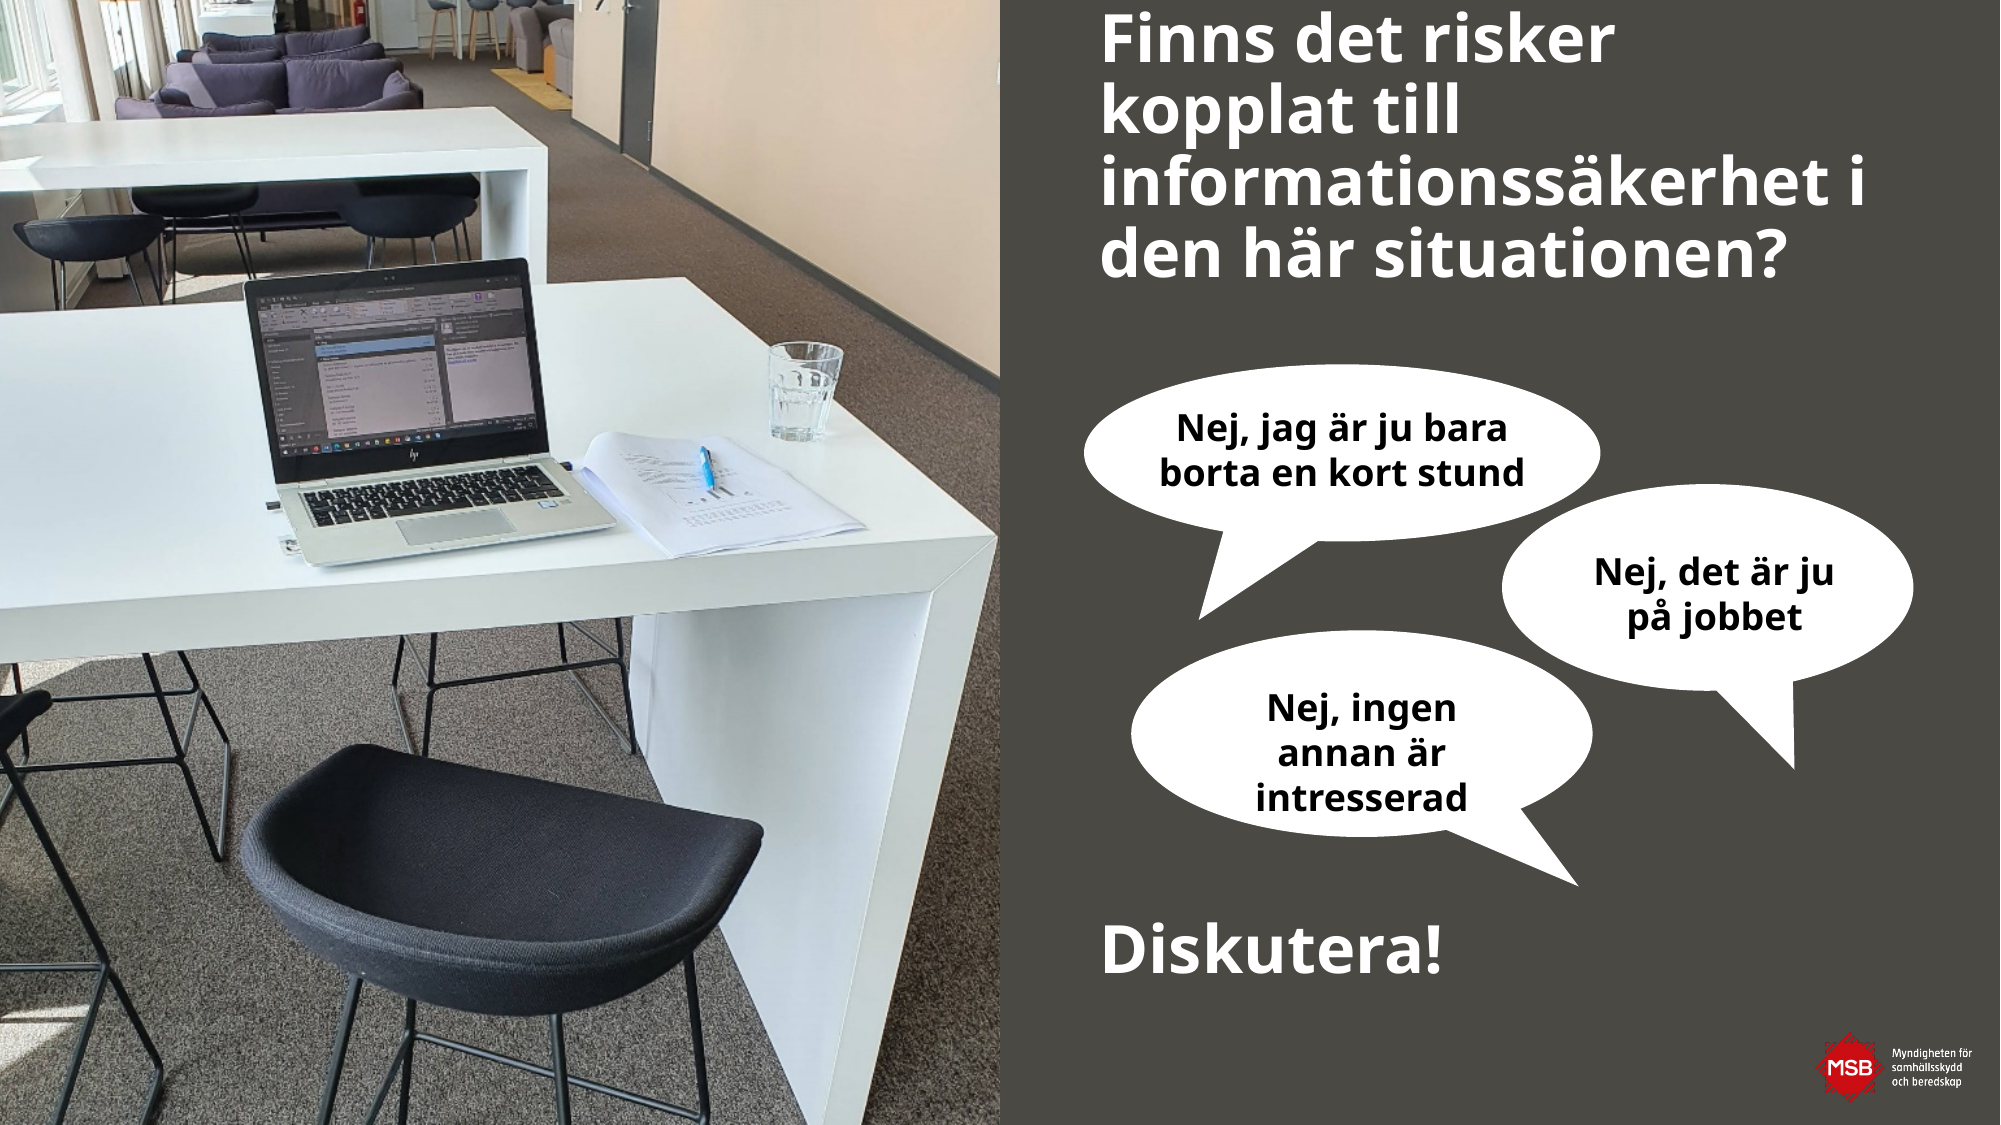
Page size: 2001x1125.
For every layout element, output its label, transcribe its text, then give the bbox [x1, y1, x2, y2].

picture [1815, 1032, 1972, 1103]
text_box Nej, jag är ju bara borta en kort stund [1131, 396, 1554, 501]
title Finns det risker kopplat till informationssäkerhet i den här situationen? [1084, 75, 1906, 300]
text_box [1258, 827, 1582, 889]
text_box [1130, 629, 1594, 803]
text_box Diskutera! [1084, 908, 1816, 994]
text_box [1500, 483, 1915, 773]
picture [0, 0, 1000, 1125]
text_box Nej, det är ju på jobbet [1567, 540, 1862, 646]
text_box [1141, 363, 1543, 396]
text_box [1082, 400, 1602, 623]
text_box Nej, ingen annan är intresserad [1187, 676, 1537, 827]
